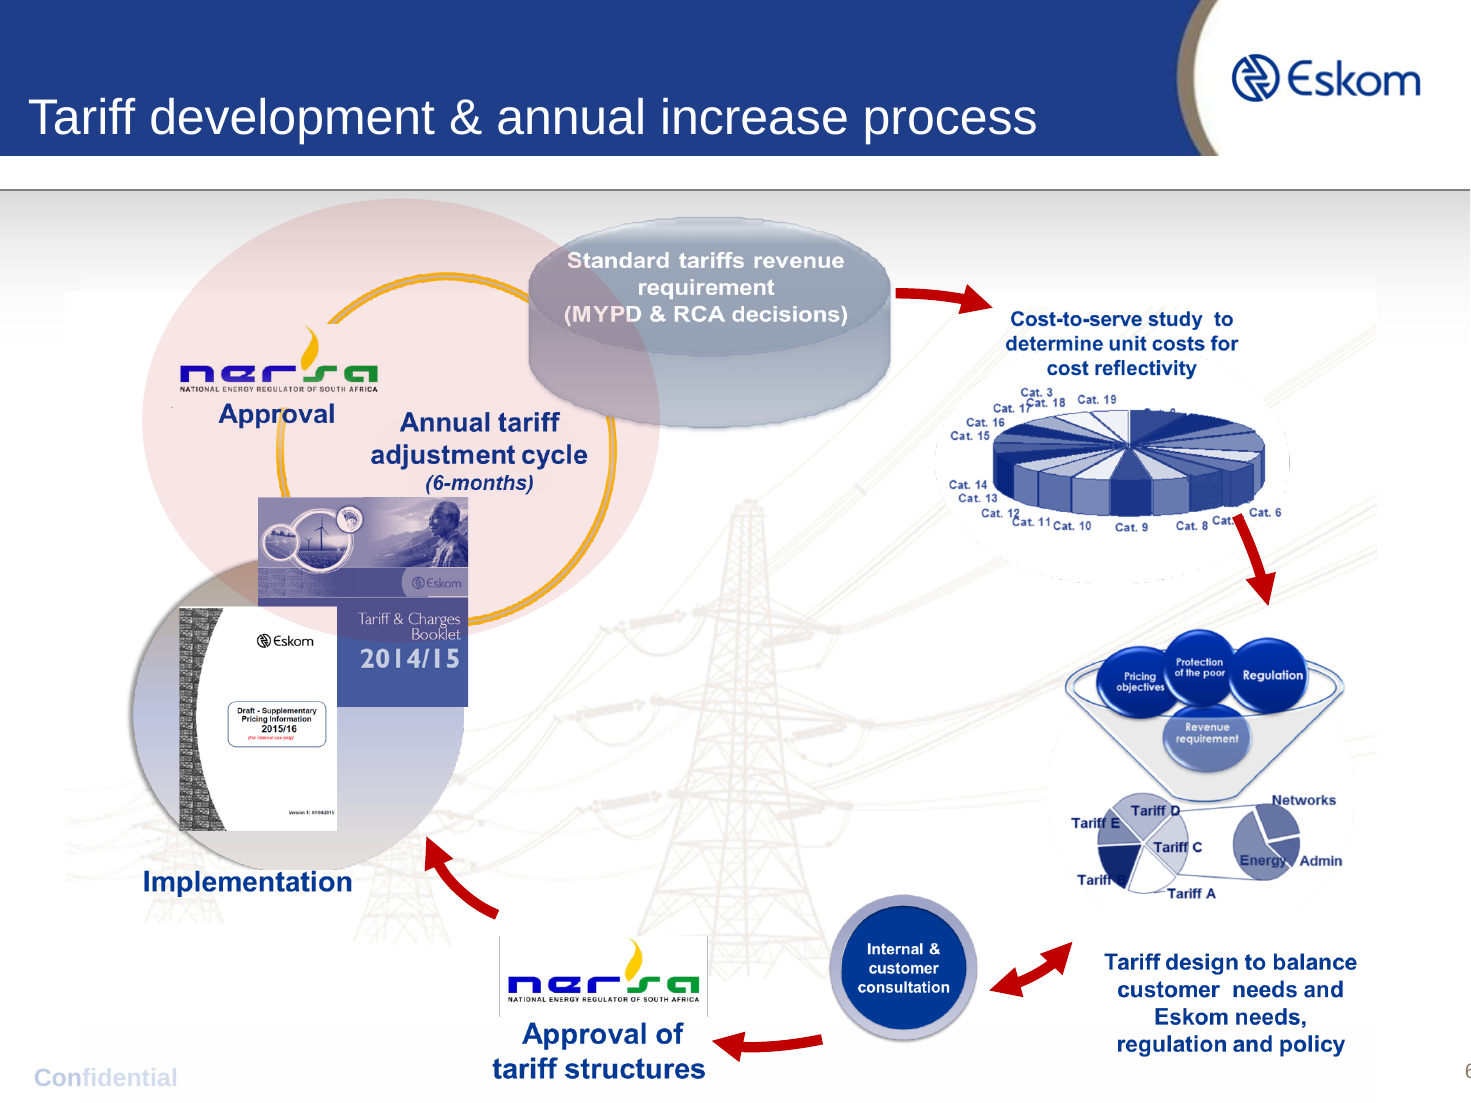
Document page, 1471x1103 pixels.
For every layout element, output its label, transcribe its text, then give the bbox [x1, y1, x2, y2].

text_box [0, 189, 1471, 348]
picture [1231, 53, 1421, 103]
picture [0, 0, 1221, 156]
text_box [65, 198, 1377, 1103]
title Tariff development & annual increase process [27, 0, 1158, 145]
